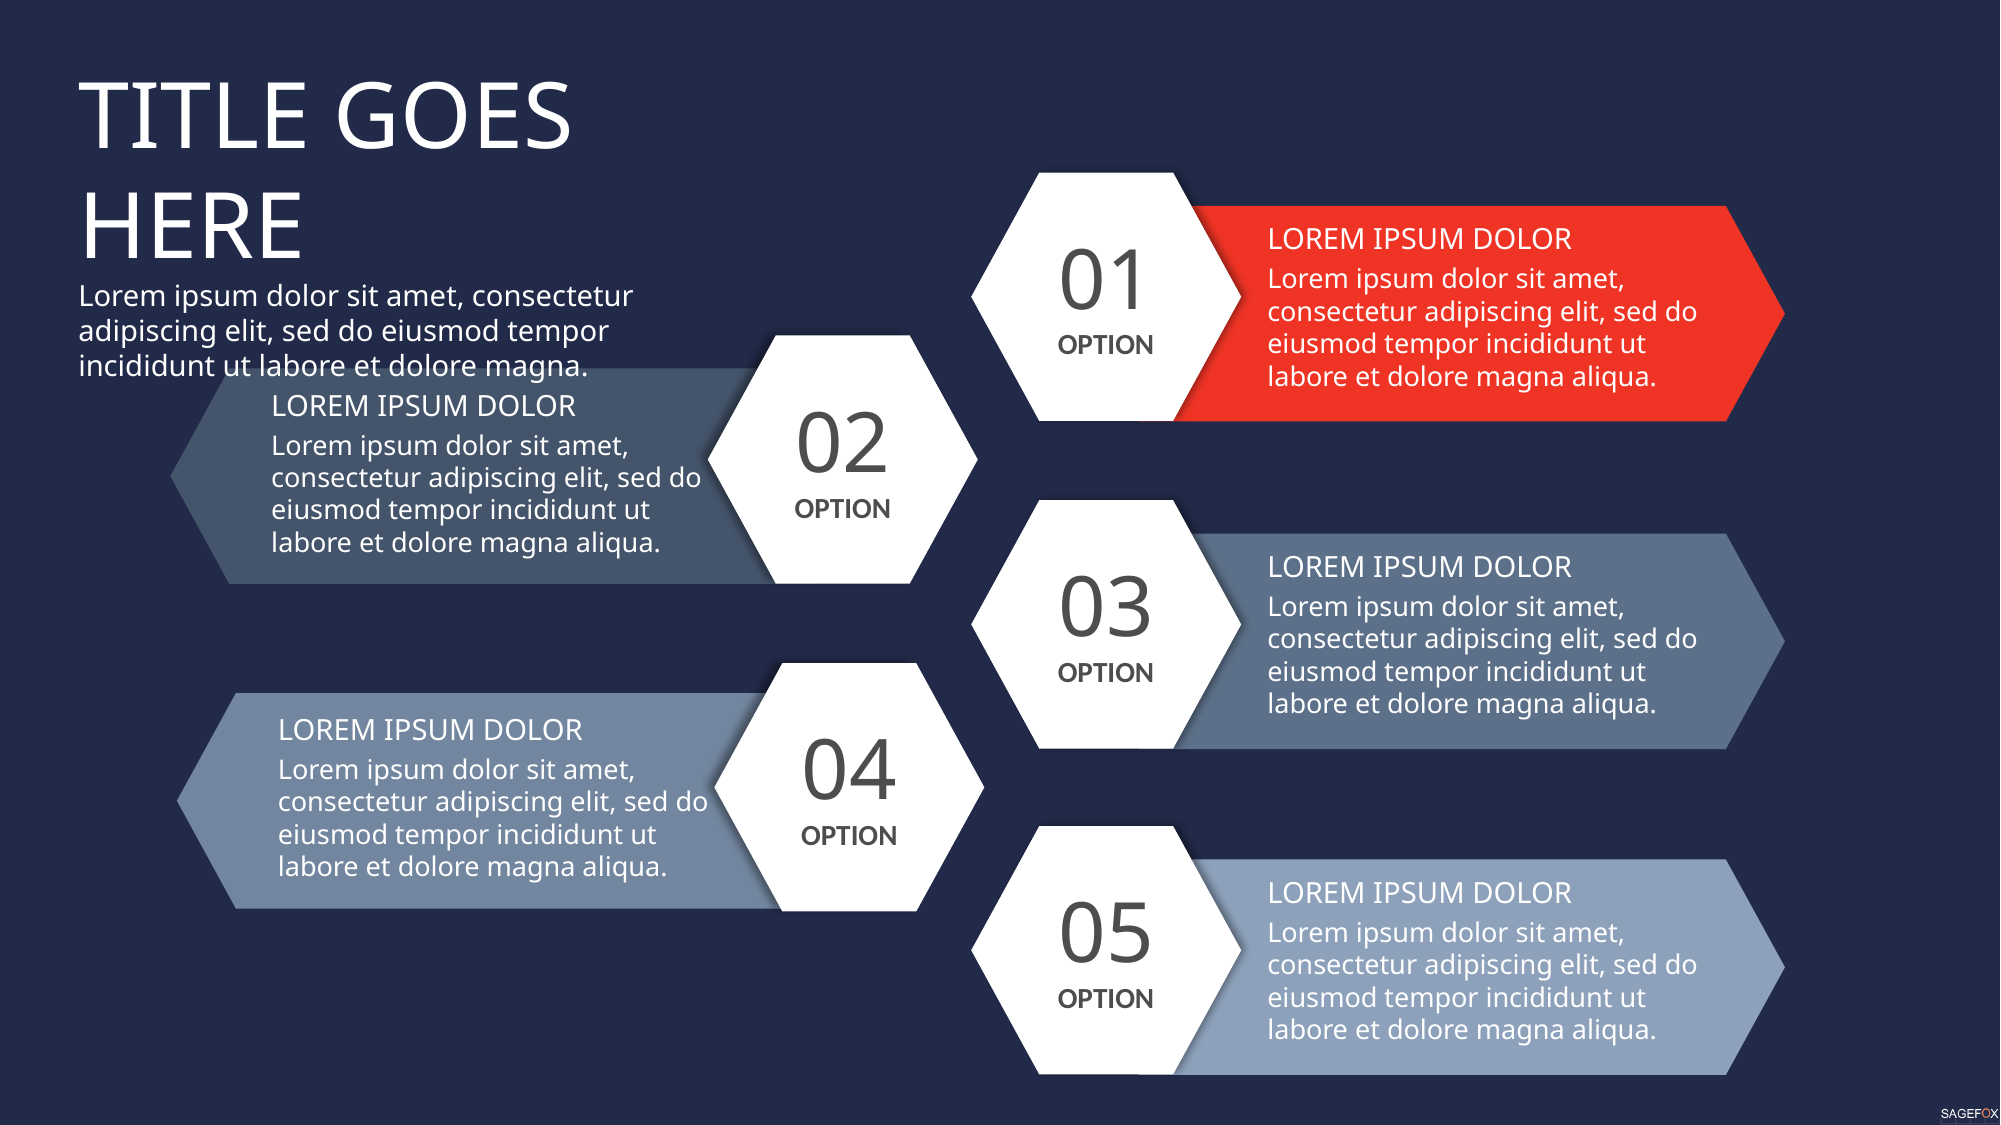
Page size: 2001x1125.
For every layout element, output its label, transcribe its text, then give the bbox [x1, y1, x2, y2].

text_box TITLE GOES HERE Lorem ipsum dolor sit amet, consectetur adipiscing elit, sed do eiusmod tempor incididunt ut labore et dolore magna. [63, 49, 725, 390]
picture [1939, 1108, 2000, 1125]
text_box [707, 335, 978, 584]
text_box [971, 172, 1242, 421]
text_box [1242, 859, 1785, 1075]
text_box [176, 693, 714, 909]
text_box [714, 663, 985, 912]
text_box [1079, 533, 1785, 750]
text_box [971, 500, 1242, 749]
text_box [170, 368, 707, 584]
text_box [971, 826, 1242, 1075]
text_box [1079, 205, 1785, 422]
